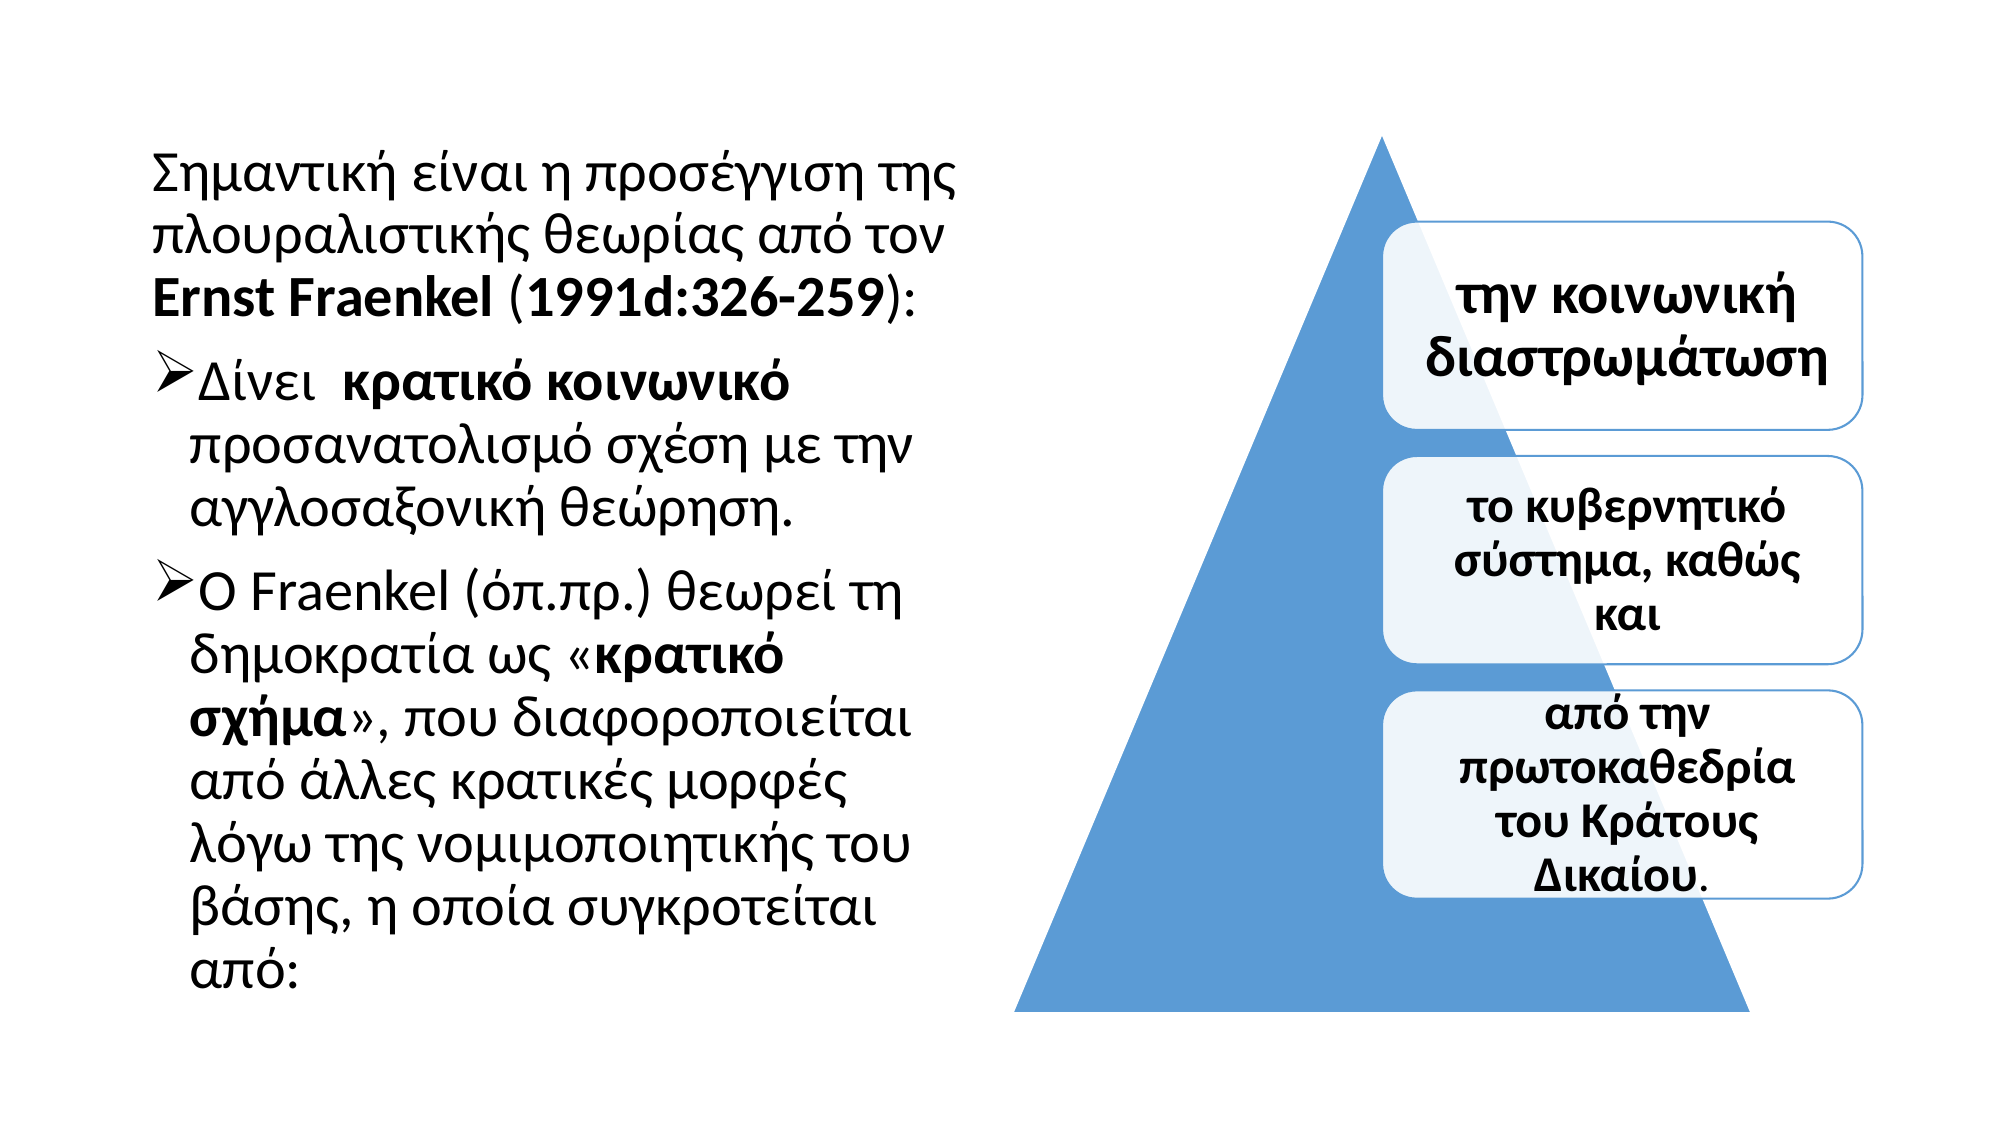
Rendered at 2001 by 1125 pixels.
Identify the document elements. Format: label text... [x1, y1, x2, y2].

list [1012, 133, 1863, 1014]
list Σημαντική είναι η προσέγγιση της πλουραλιστικής θεωρίας από τον Ernst Fraenkel (1991d:326-259): Δίνει κρατικό κοινωνικό προσανατολισμό σχέση με την αγγλοσαξονική θεώρηση. Ο Fraenkel (όπ.πρ.) θεωρεί τη δημοκρατία ως «κρατικό σχήμα», που διαφοροποιείται από άλλες κρατικές μορφές λόγω της νομιμοποιητικής του βάσης, η οποία συγκροτείται από: [137, 133, 988, 1014]
